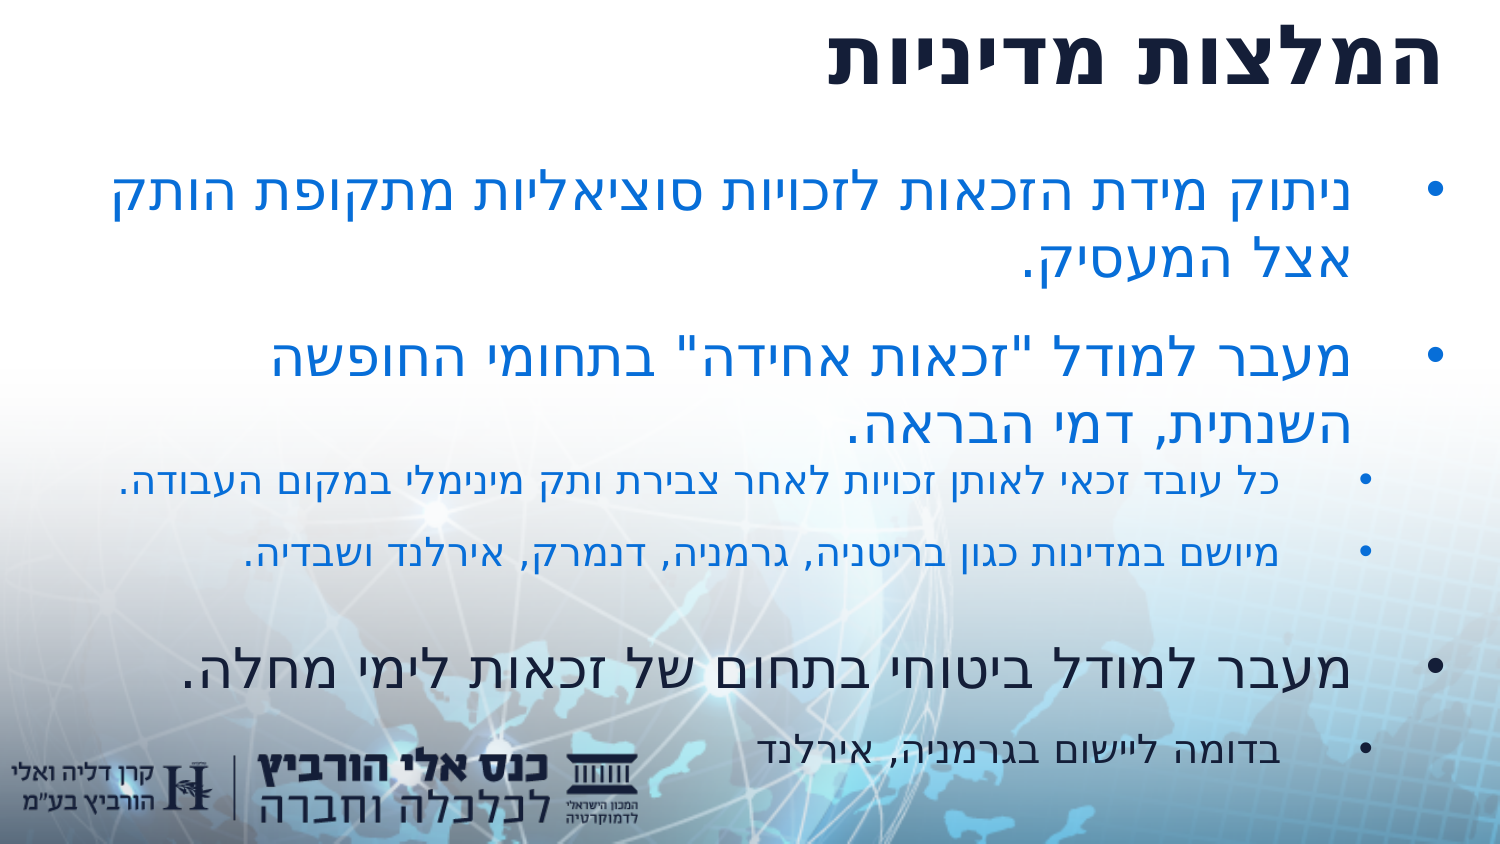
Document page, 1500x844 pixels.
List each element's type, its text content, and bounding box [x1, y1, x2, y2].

title המלצות מדיניות [35, 1, 1461, 115]
list ניתוק מידת הזכאות לזכויות סוציאליות מתקופת הותק אצל המעסיק. מעבר למודל "זכאות אחידה" בתחומי החופשה השנתית, דמי הבראה. כל עובד זכאי לאותן זכויות לאחר צבירת ותק מינימלי במקום העבודה. מיושם במדינות כגון בריטניה, גרמניה, דנמרק, אירלנד ושבדיה. מעבר למודל ביטוחי בתחום של זכאות לימי מחלה. בדומה ליישום בגרמניה, אירלנד [39, 147, 1460, 779]
picture [0, 214, 1500, 844]
